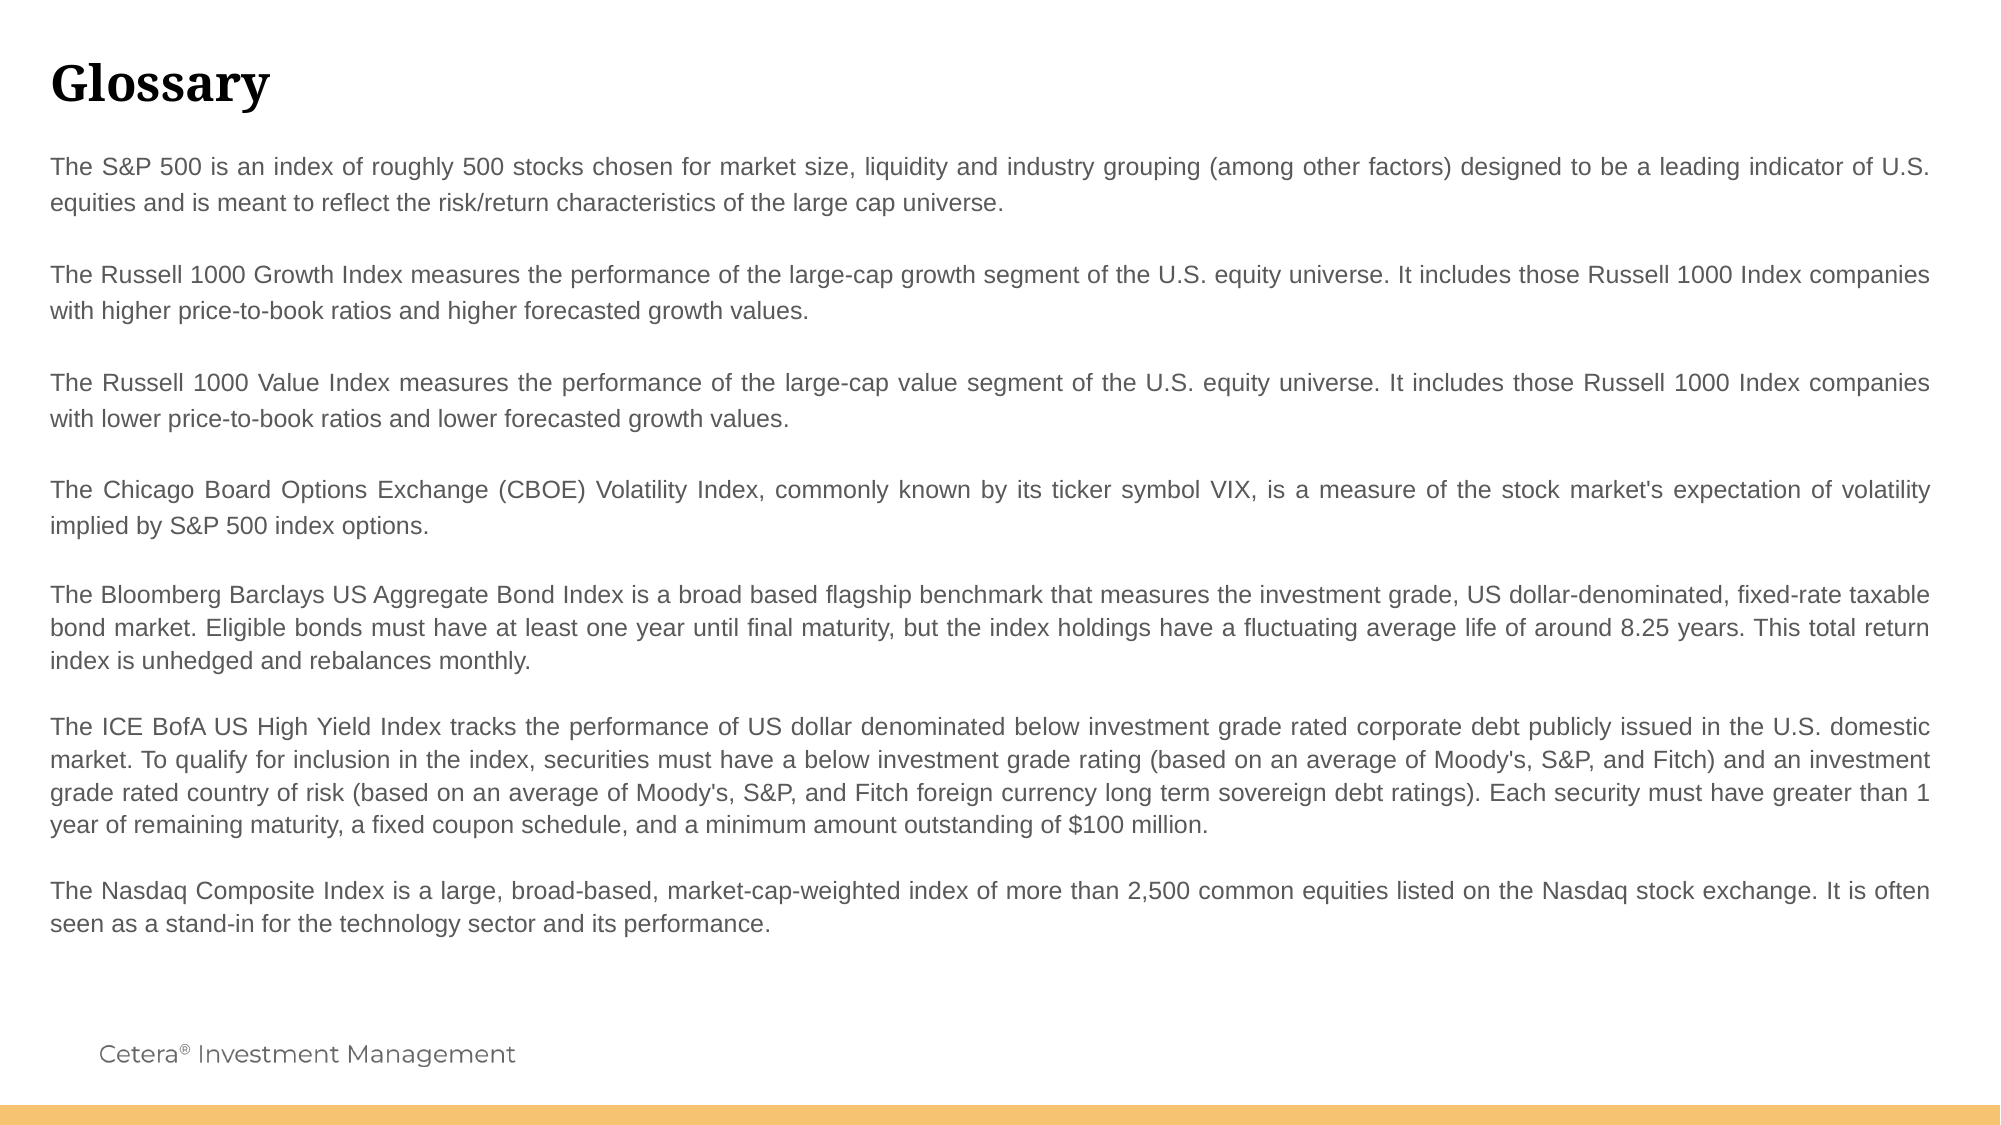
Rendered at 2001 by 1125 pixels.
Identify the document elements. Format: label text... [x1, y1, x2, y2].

title Glossary [50, 32, 1950, 137]
picture [97, 1044, 518, 1067]
list The S&P 500 is an index of roughly 500 stocks chosen for market size, liquidity and industry grouping (among other factors) designed to be a leading indicator of U.S. equities and is meant to reflect the risk/return characteristics of the large cap universe. The Russell 1000 Growth Index measures the performance of the large-cap growth segment of the U.S. equity universe. It includes those Russell 1000 Index companies with higher price-to-book ratios and higher forecasted growth values. The Russell 1000 Value Index measures the performance of the large-cap value segment of the U.S. equity universe. It includes those Russell 1000 Index companies with lower price-to-book ratios and lower forecasted growth values. The Chicago Board Options Exchange (CBOE) Volatility Index, commonly known by its ticker symbol VIX, is a measure of the stock market's expectation of volatility implied by S&P 500 index options. The Bloomberg Barclays US Aggregate Bond Index is a broad based flagship benchmark that measures the investment grade, US dollar-denominated, fixed-rate taxable bond market. Eligible bonds must have at least one year until final maturity, but the index holdings have a fluctuating average life of around 8.25 years. This total return index is unhedged and rebalances monthly. The ICE BofA US High Yield Index tracks the performance of US dollar denominated below investment grade rated corporate debt publicly issued in the U.S. domestic market. To qualify for inclusion in the index, securities must have a below investment grade rating (based on an average of Moody's, S&P, and Fitch) and an investment grade rated country of risk (based on an average of Moody's, S&P, and Fitch foreign currency long term sovereign debt ratings). Each security must have greater than 1 year of remaining maturity, a fixed coupon schedule, and a minimum amount outstanding of $100 million. The Nasdaq Composite Index is a large, broad-based, market-cap-weighted index of more than 2,500 common equities listed on the Nasdaq stock exchange. It is often seen as a stand-in for the technology sector and its performance. [50, 137, 1950, 210]
